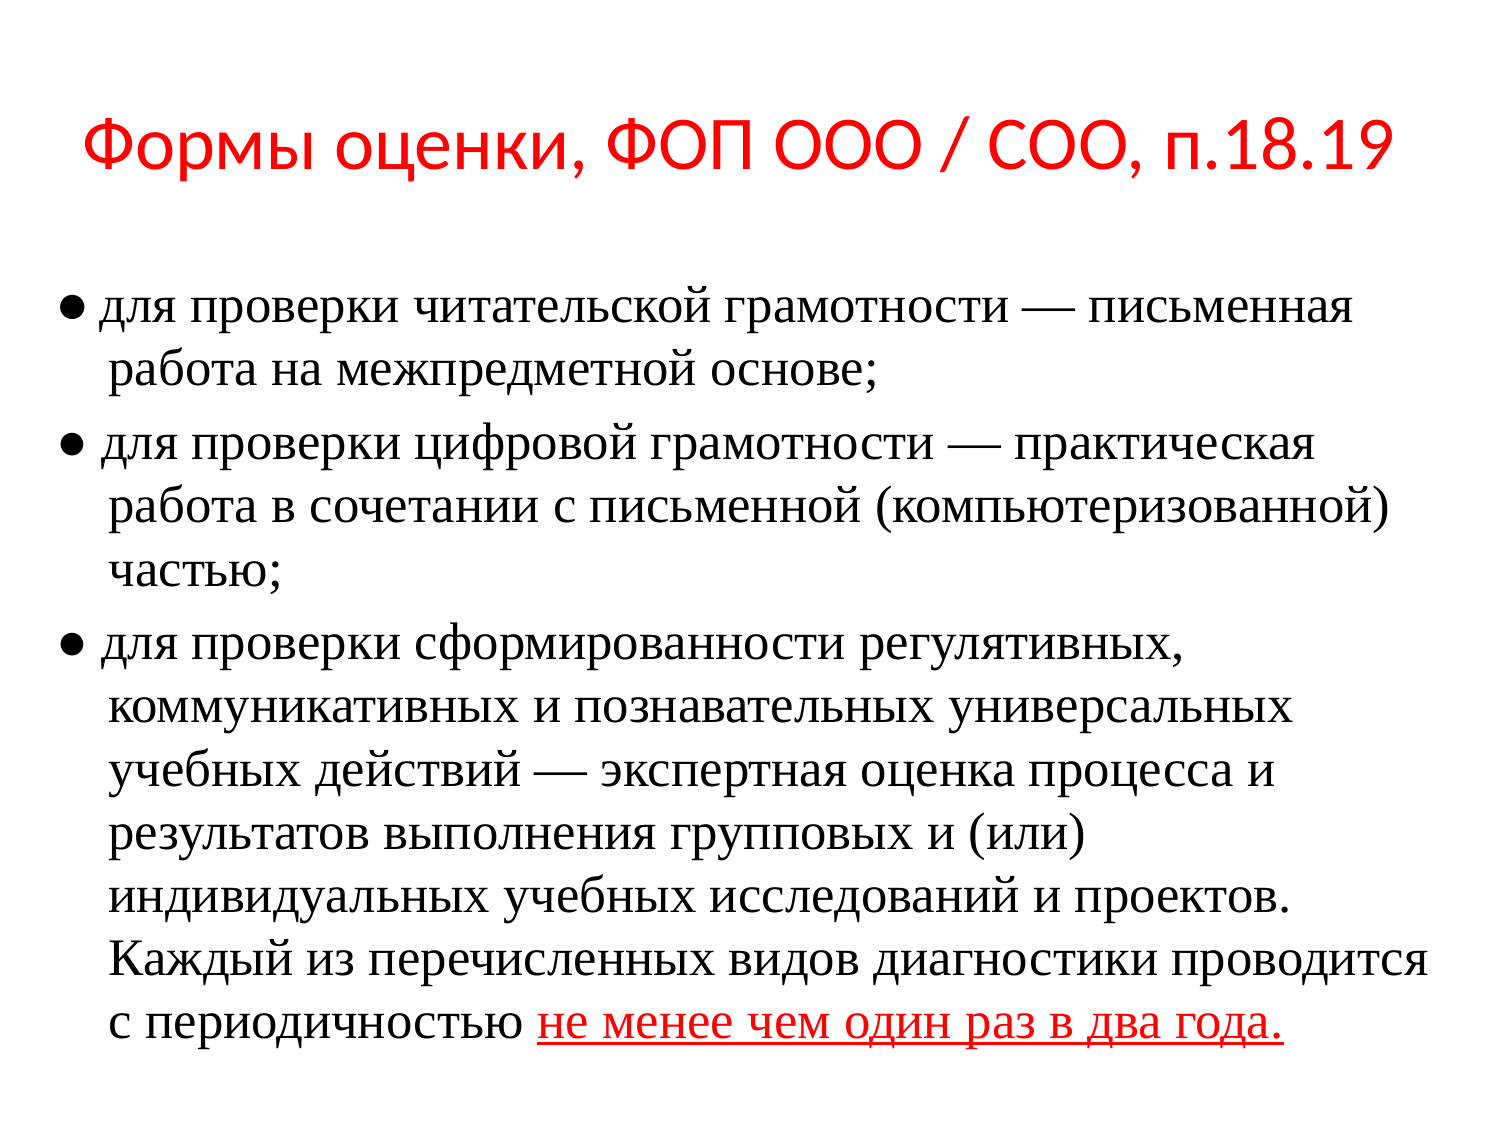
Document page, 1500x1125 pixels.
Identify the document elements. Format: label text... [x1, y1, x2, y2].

title Формы оценки, ФОП ООО / СОО, п.18.19 [53, 45, 1425, 233]
list ● для проверки читательской грамотности — письменная работа на межпредметной основе; ● для проверки цифровой грамотности — практическая работа в сочетании с письменной (компьютеризованной) частью; ● для проверки сформированности регулятивных, коммуникативных и познавательных универсальных учебных действий — экспертная оценка процесса и результатов выполнения групповых и (или) индивидуальных учебных исследований и проектов. Каждый из перечисленных видов диагностики проводится с периодичностью не менее чем один раз в два года. [41, 262, 1471, 1071]
